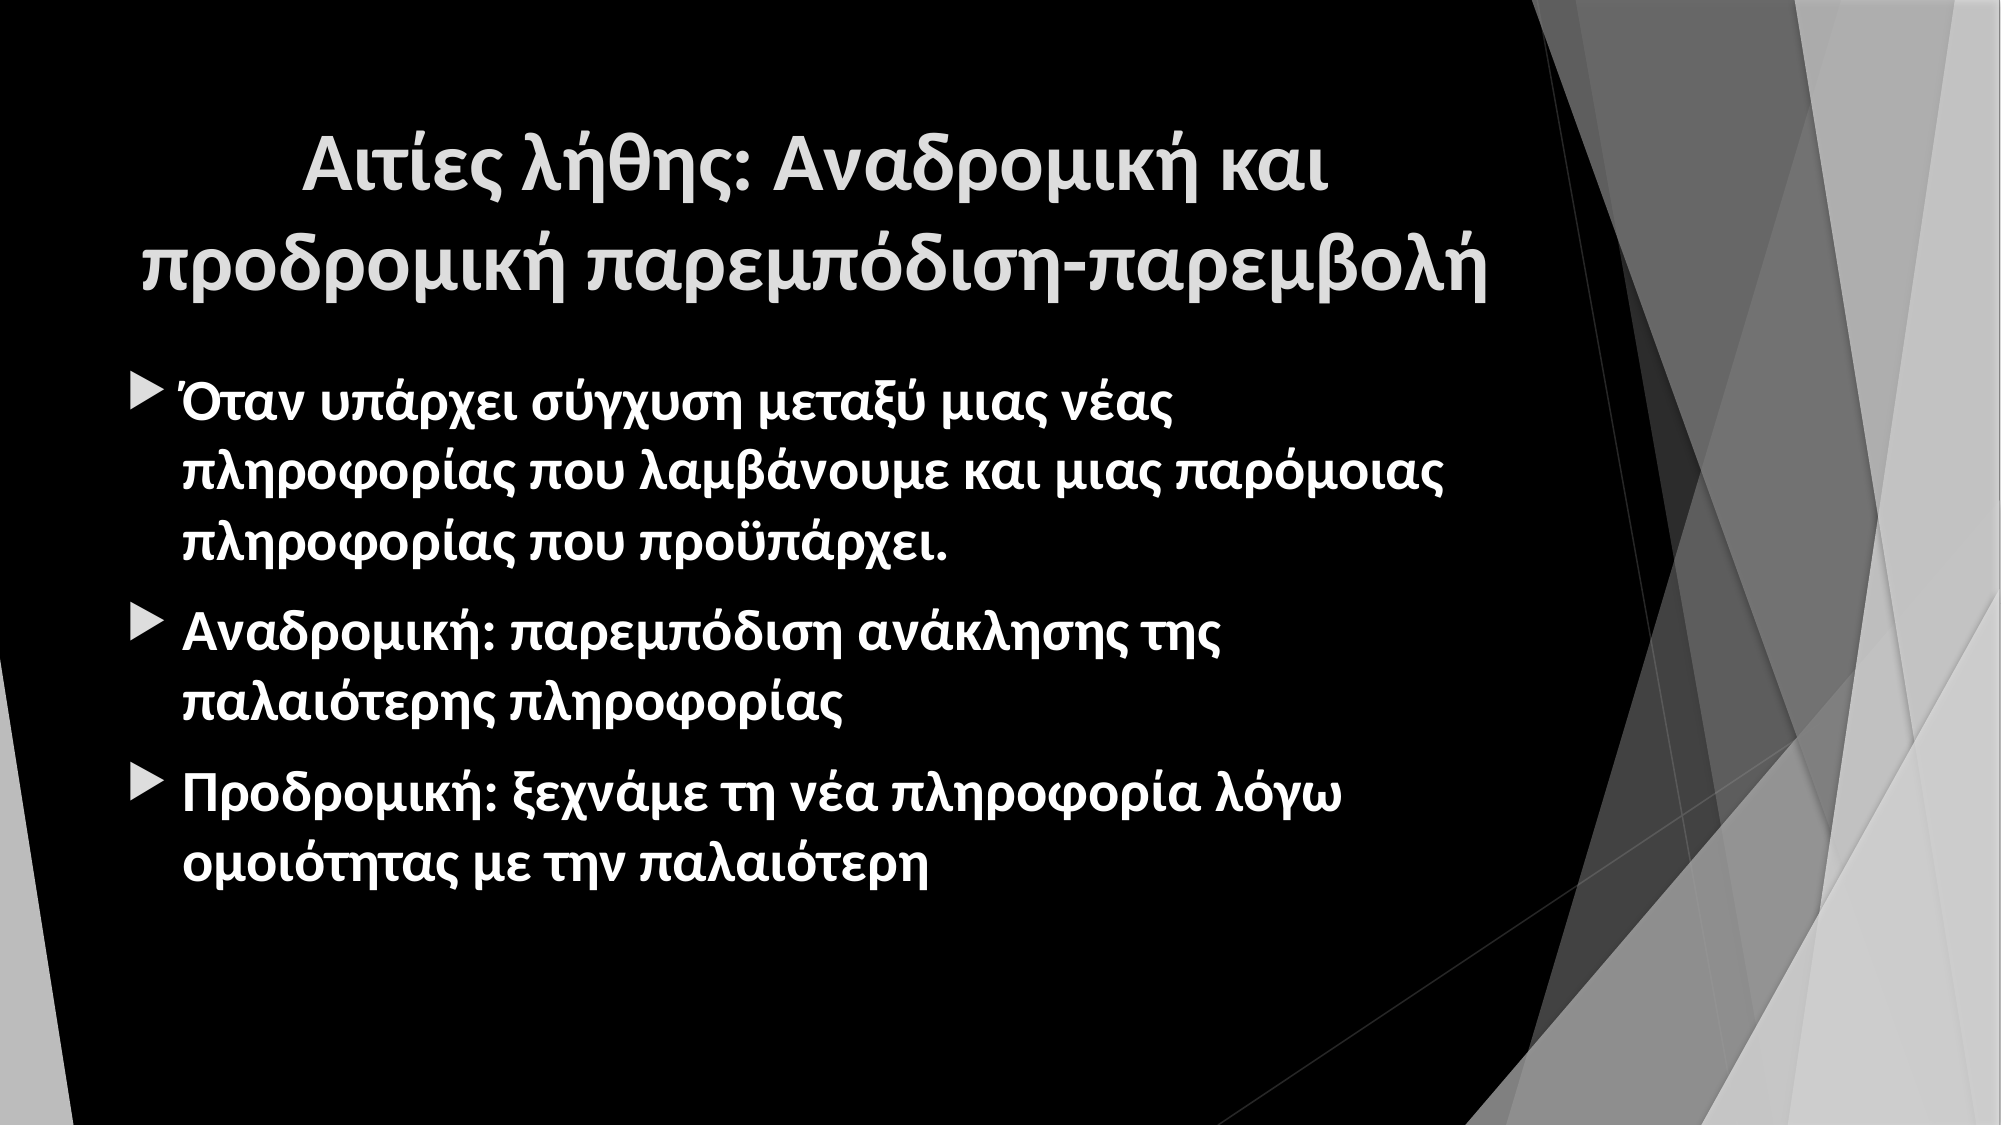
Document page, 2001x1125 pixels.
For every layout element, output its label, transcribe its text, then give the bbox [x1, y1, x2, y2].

title Αιτίες λήθης: Αναδρομική και προδρομική παρεμπόδιση-παρεμβολή [111, 99, 1522, 317]
list Όταν υπάρχει σύγχυση μεταξύ μιας νέας πληροφορίας που λαμβάνουμε και μιας παρόμοιας πληροφορίας που προϋπάρχει. Αναδρομική: παρεμπόδιση ανάκλησης της παλαιότερης πληροφορίας Προδρομική: ξεχνάμε τη νέα πληροφορία λόγω ομοιότητας με την παλαιότερη [111, 354, 1522, 992]
